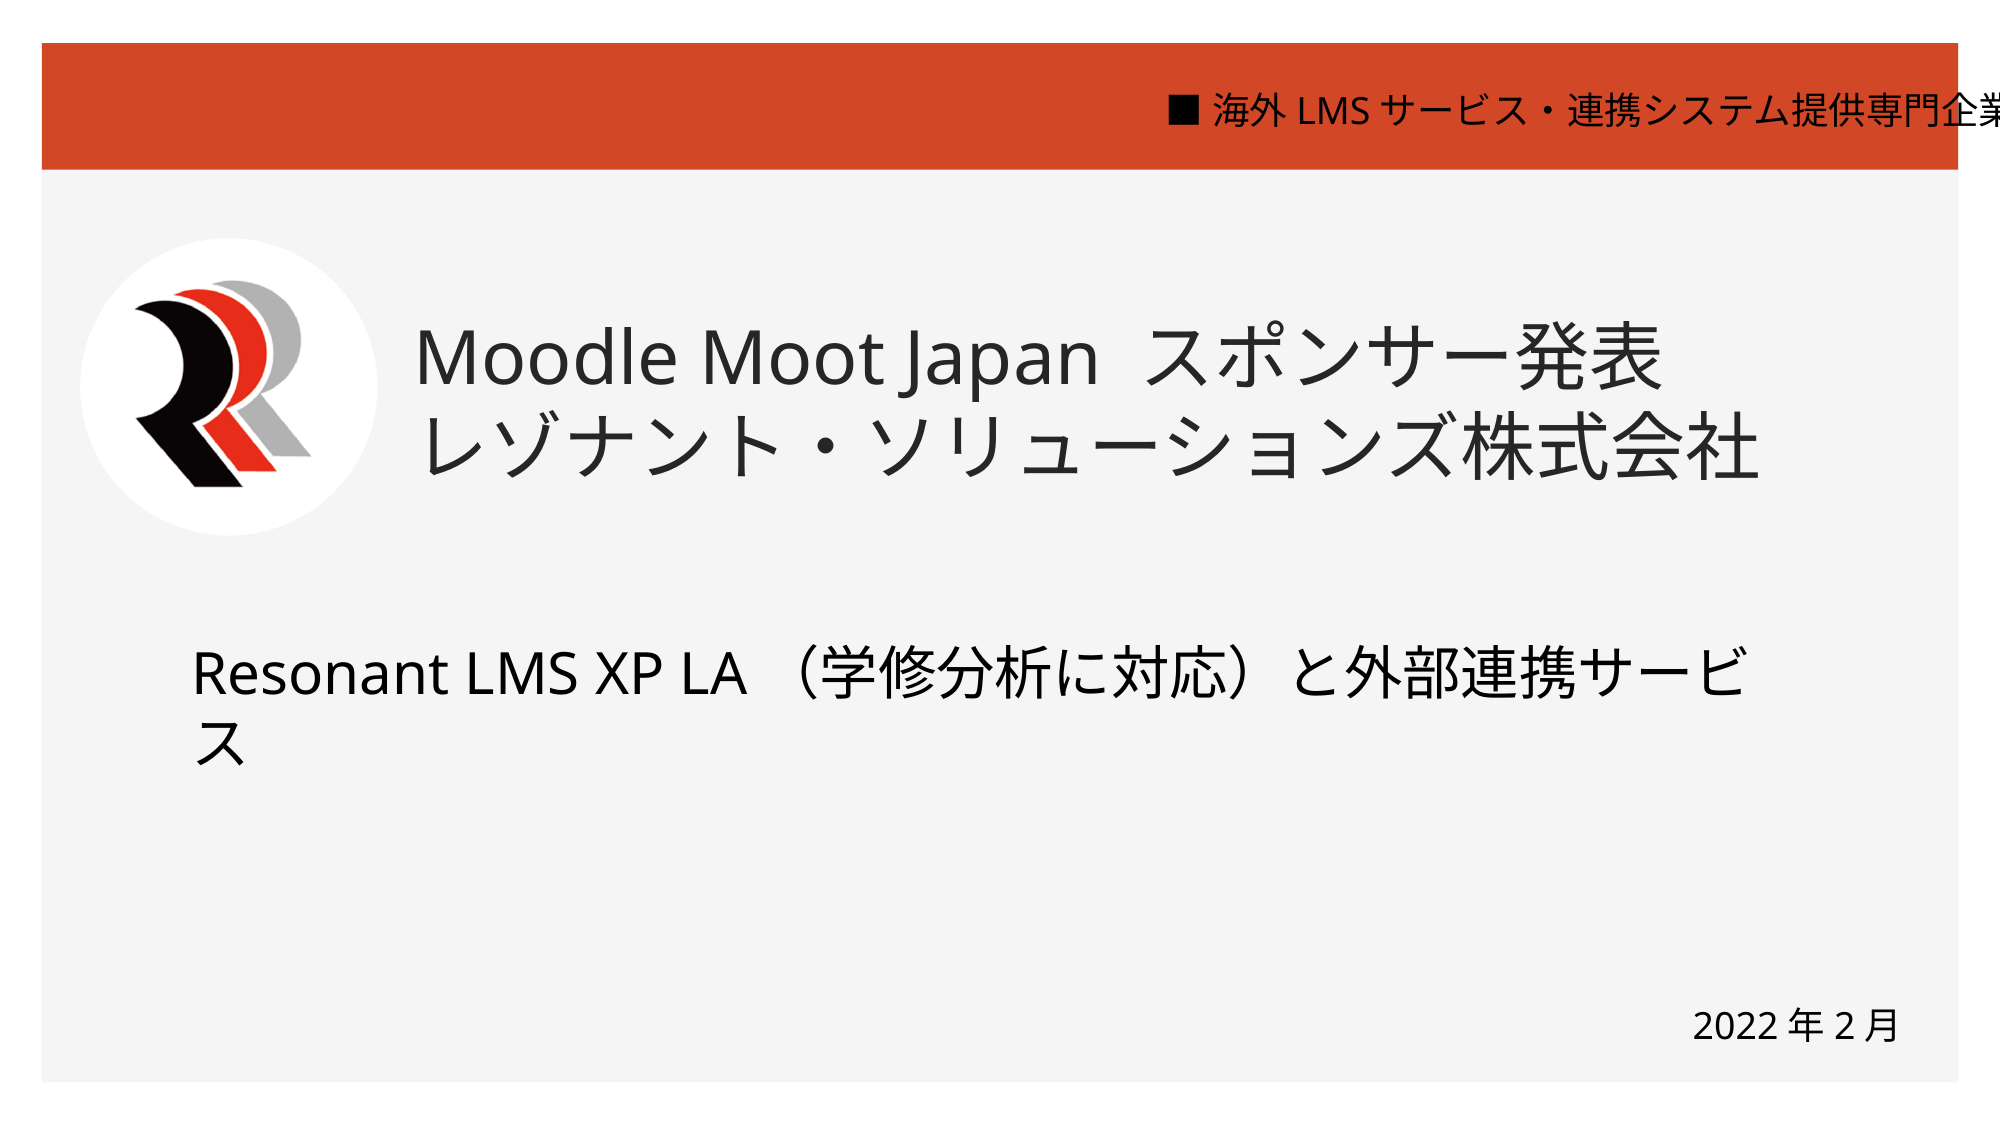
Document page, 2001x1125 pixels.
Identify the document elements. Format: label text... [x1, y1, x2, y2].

text_box 2022年2月 [1108, 994, 1917, 1054]
text_box Resonant LMS XP LA（学修分析に対応）と外部連携サービス [176, 628, 1812, 784]
title Moodle Moot Japan スポンサー発表 レゾナント・ソリューションズ株式会社 [398, 236, 1876, 563]
text_box ■海外LMSサービス・連携システム提供専門企業 [1151, 79, 2000, 140]
text_box [80, 238, 378, 536]
